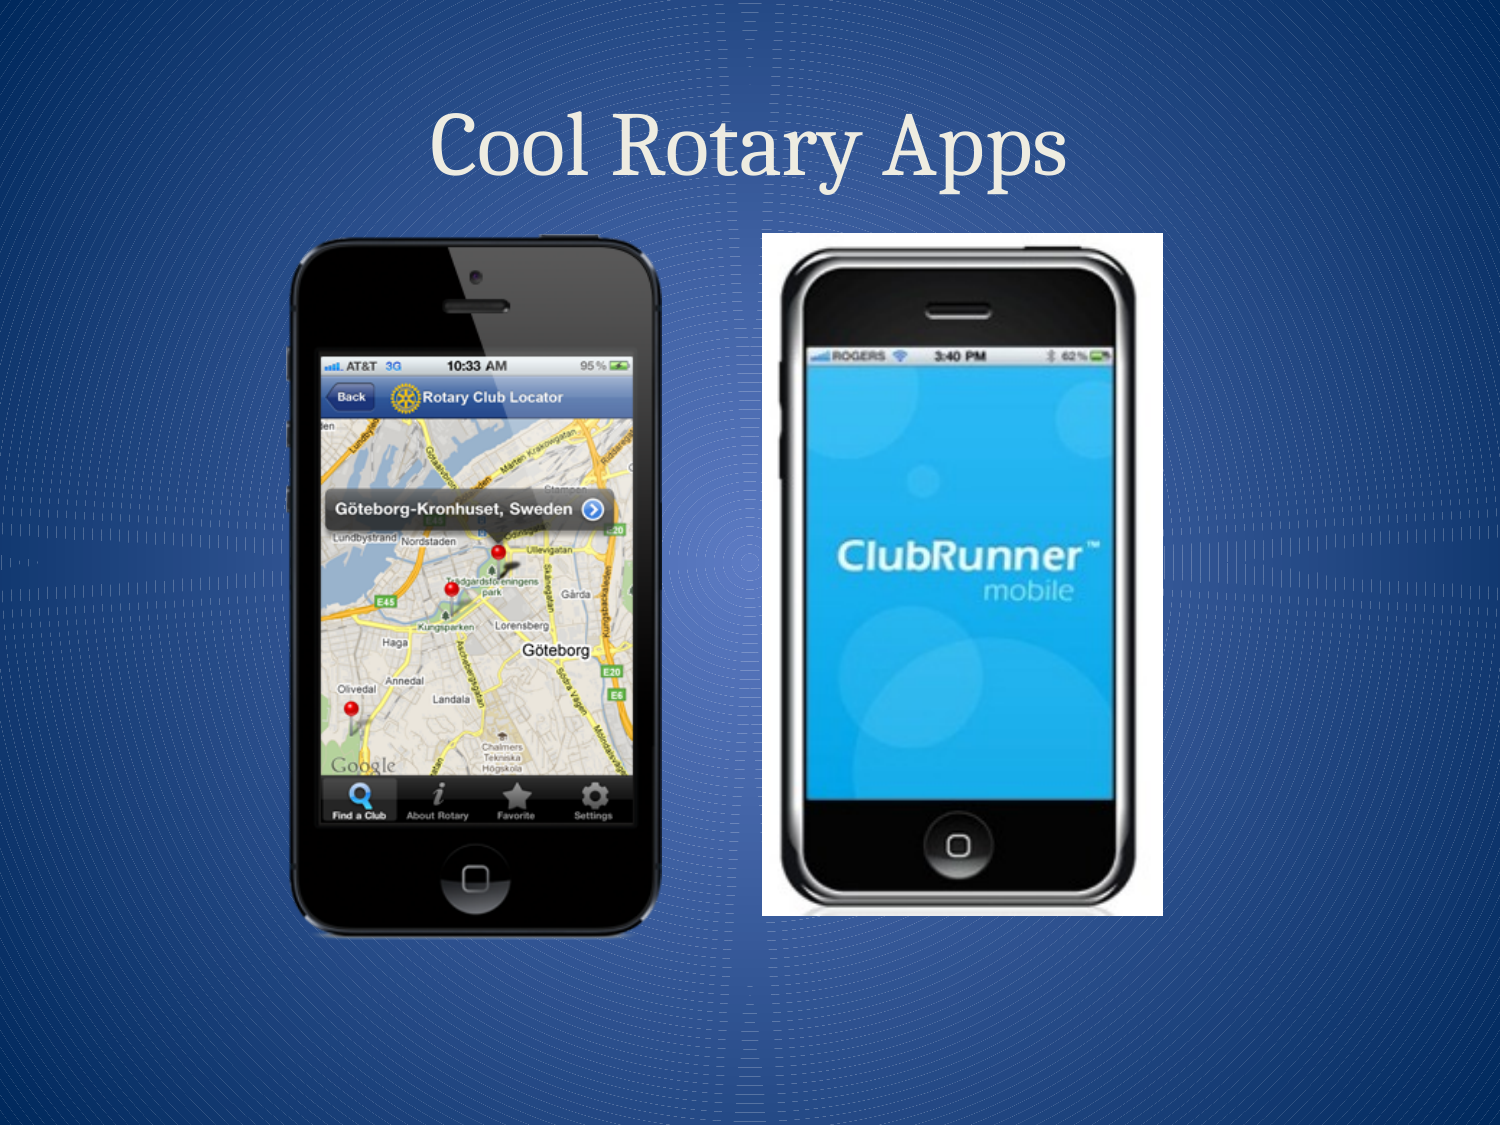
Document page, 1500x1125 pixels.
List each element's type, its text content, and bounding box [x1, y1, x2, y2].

picture [762, 232, 1163, 917]
title Cool Rotary Apps [75, 45, 1425, 233]
picture [285, 232, 662, 941]
